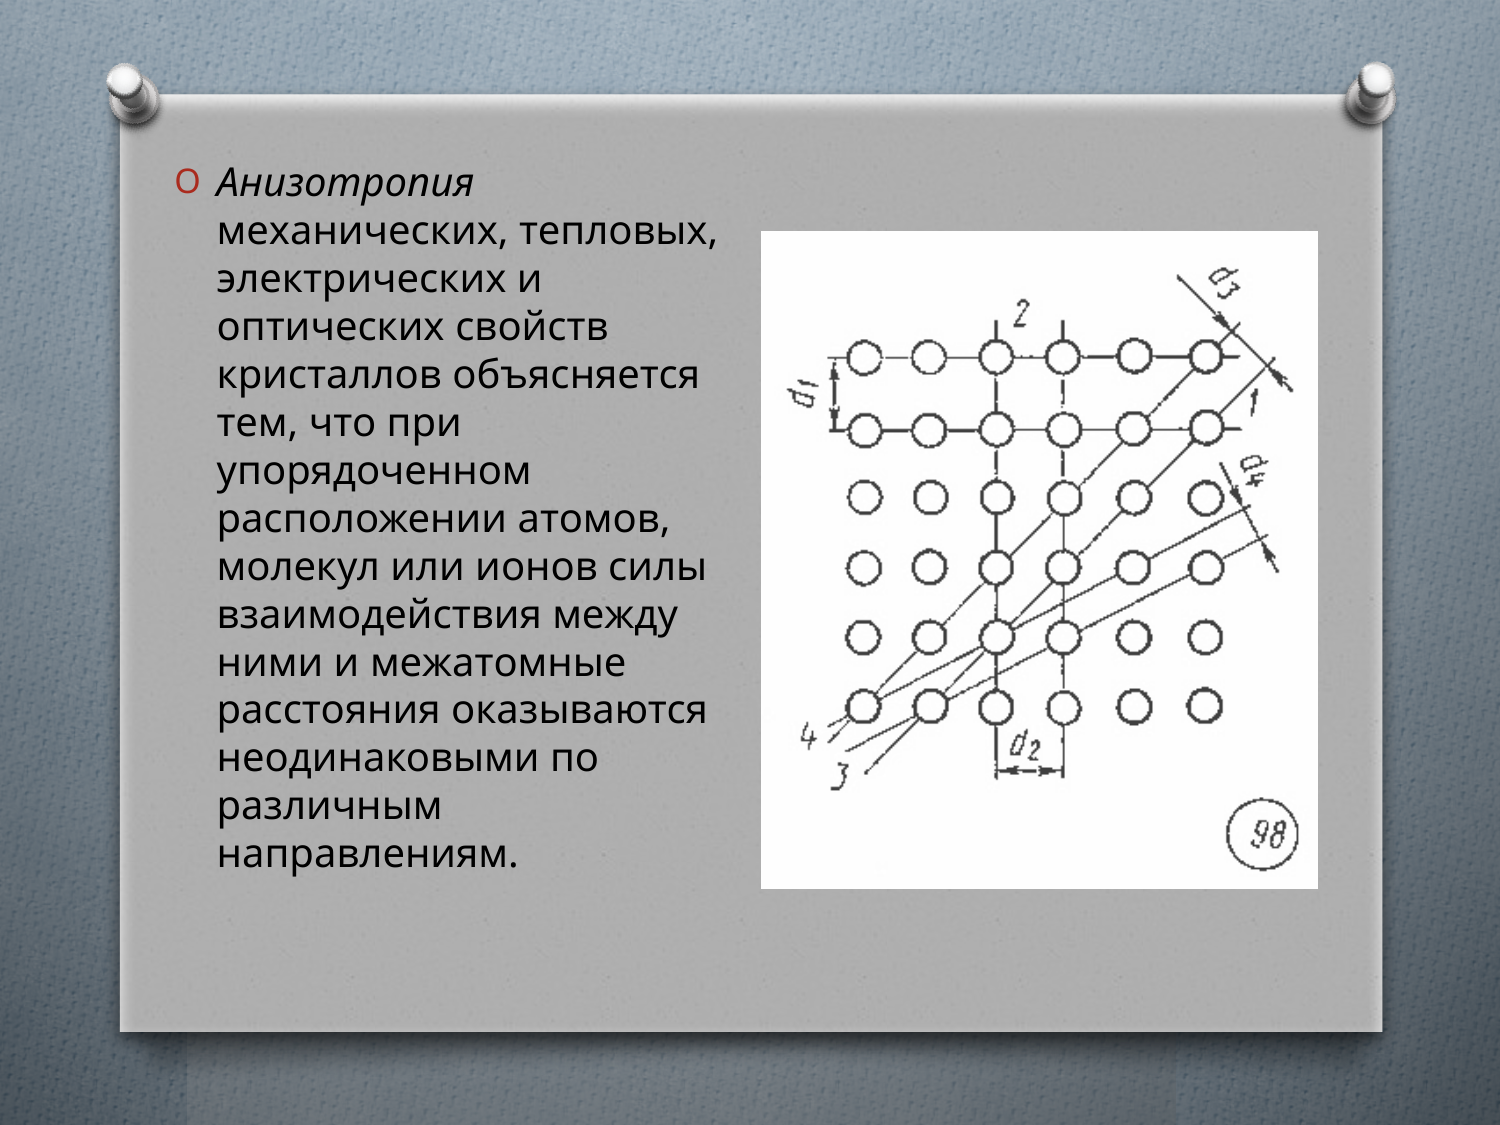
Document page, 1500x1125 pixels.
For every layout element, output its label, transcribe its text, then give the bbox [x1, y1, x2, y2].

picture [75, 29, 198, 153]
list Анизотропия механических, тепловых, электрических и оптических свойств кристаллов объясняется тем, что при упорядоченном расположении атомов, молекул или ионов силы взаимодействия между ними и межатомные расстояния оказываются неодинаковыми по различным направлениям. [159, 149, 738, 939]
picture [1317, 35, 1439, 156]
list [761, 231, 1318, 890]
